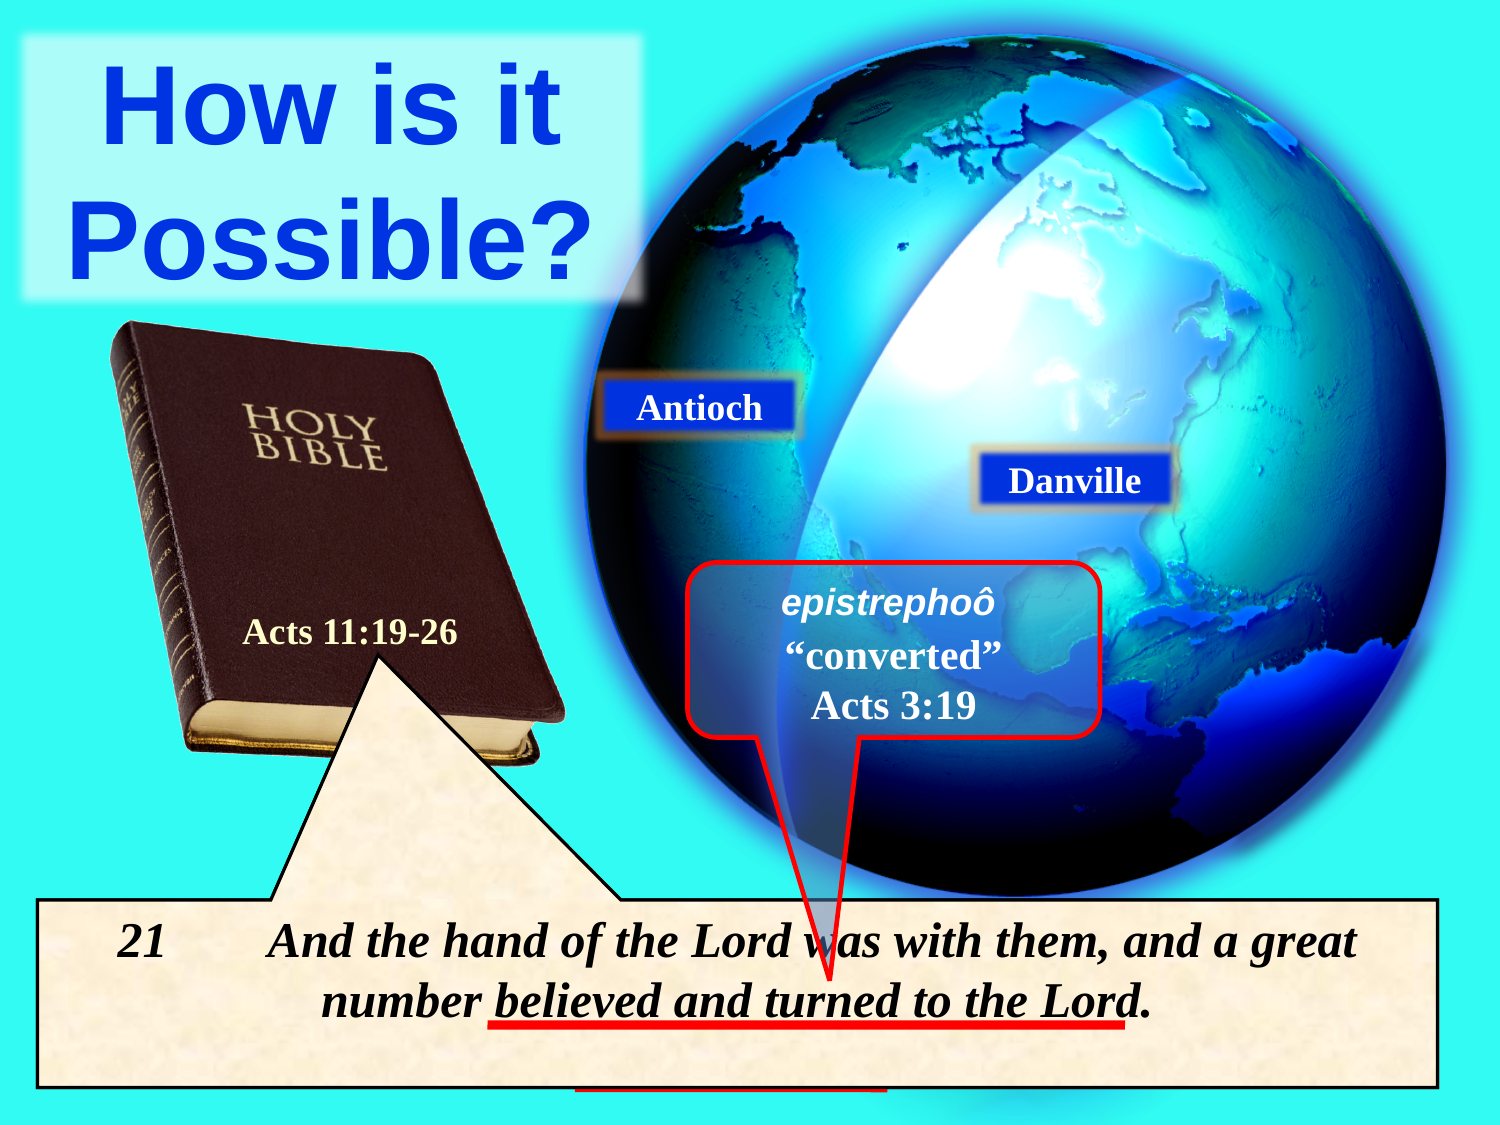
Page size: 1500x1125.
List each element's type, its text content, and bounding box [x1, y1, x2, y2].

picture [0, 0, 1497, 1125]
text_box 21 And the hand of the Lord was with them, and a great number believed and turned to the Lord. [37, 803, 532, 1088]
text_box How is it Possible? [30, 42, 532, 294]
